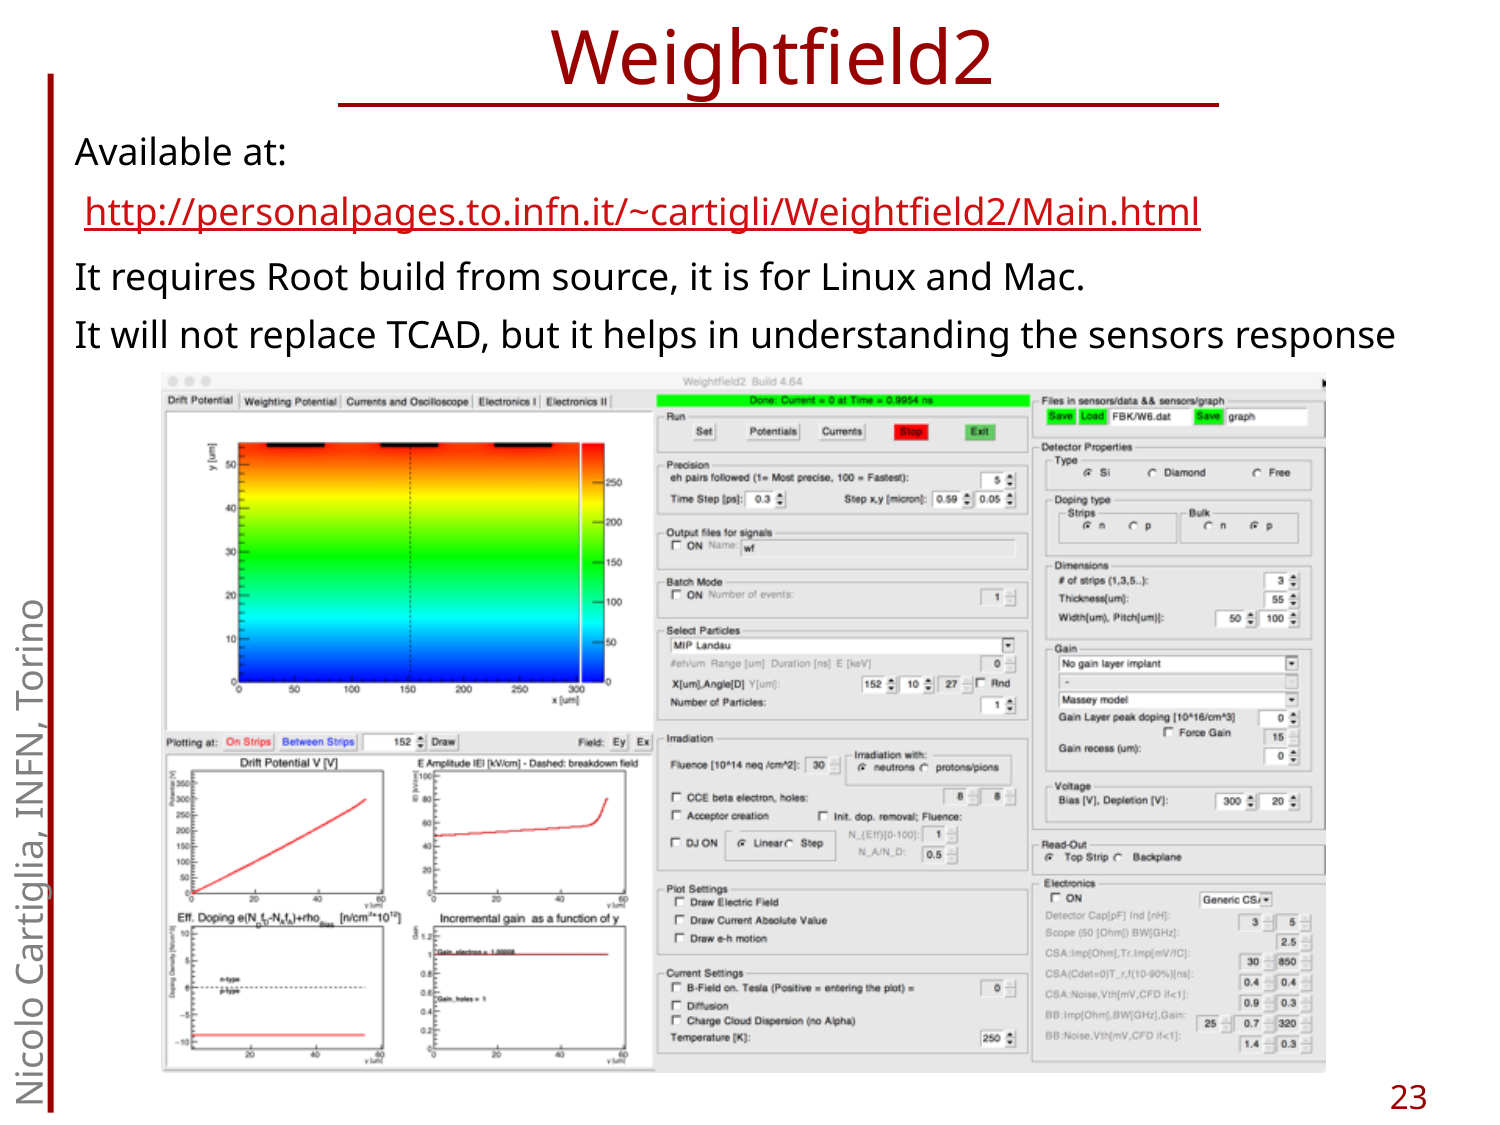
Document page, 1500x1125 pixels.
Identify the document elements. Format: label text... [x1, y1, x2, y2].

picture [161, 371, 1327, 1074]
slide_number 23 [1375, 1073, 1467, 1125]
footer Nicolo Cartiglia, INFN, Torino [0, 137, 41, 1123]
title Weightfield2 [46, 0, 1500, 108]
text_box Available at: http://personalpages.to.infn.it/~cartigli/Weightfield2/Main.html It requires Root build from source, it is for Linux and Mac. It will not replace TCAD, but it helps in understanding the sensors response [59, 106, 1414, 539]
